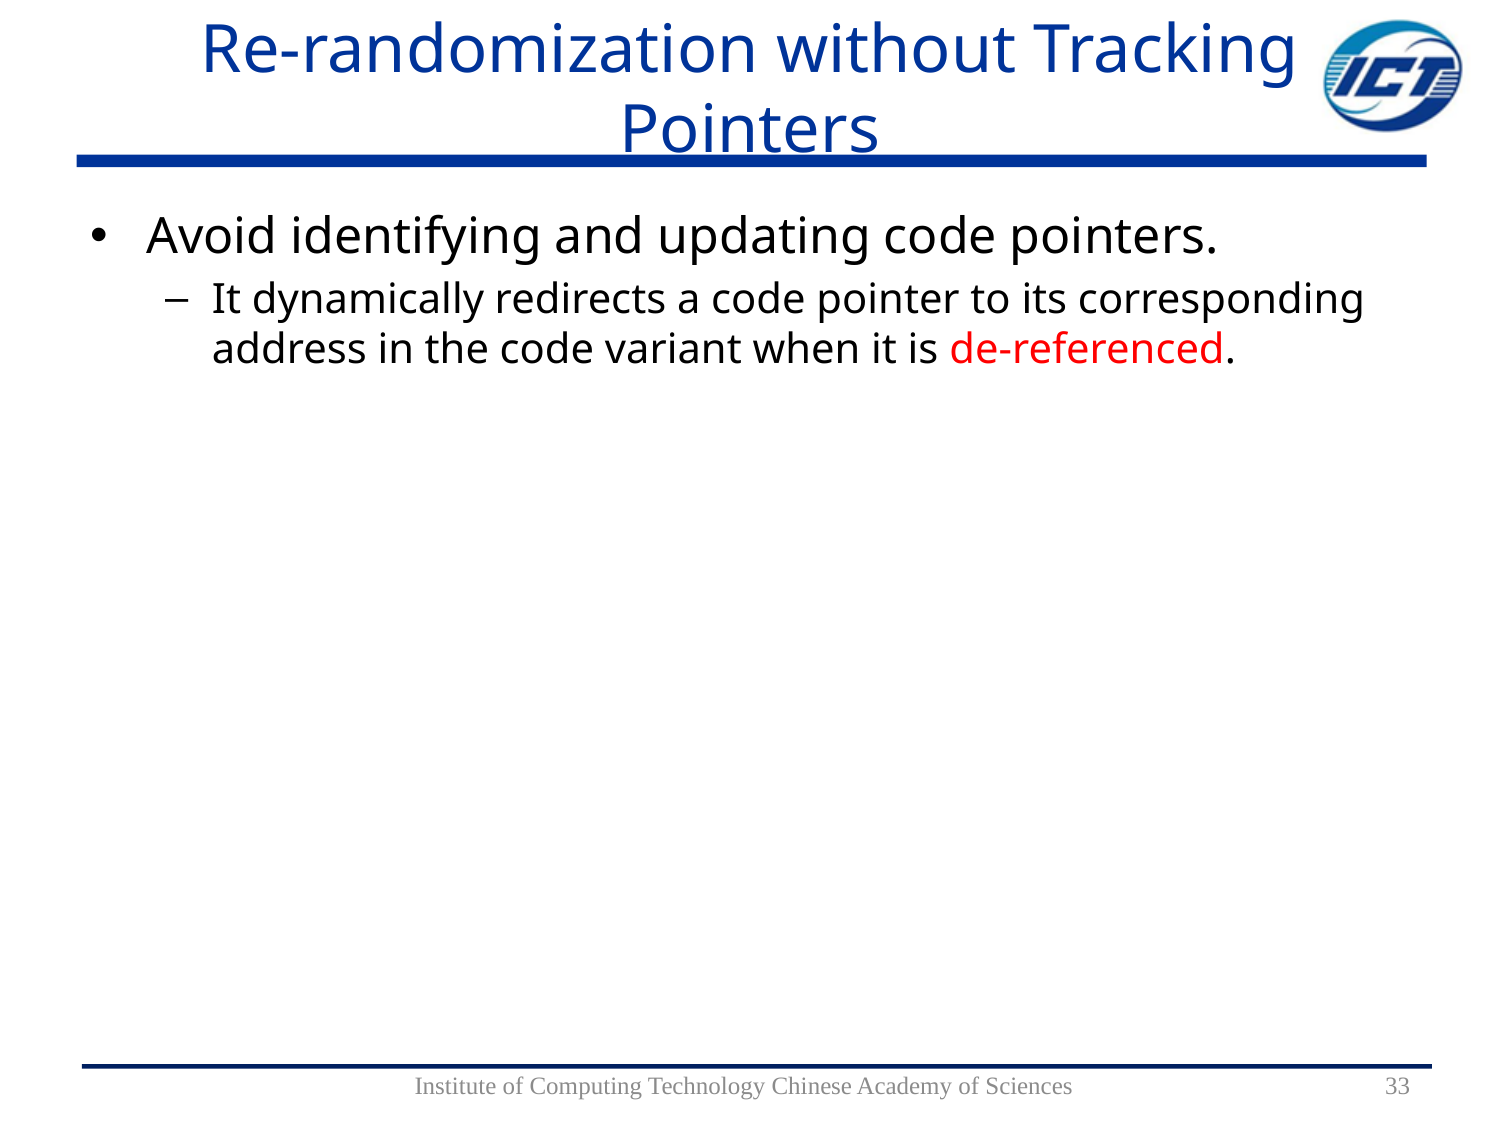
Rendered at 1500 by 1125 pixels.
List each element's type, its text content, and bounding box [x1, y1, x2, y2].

slide_number 33 [1246, 1066, 1425, 1103]
title Re-randomization without Tracking Pointers [75, 23, 1425, 149]
list Avoid identifying and updating code pointers. It dynamically redirects a code pointer to its corresponding address in the code variant when it is de-referenced. [75, 196, 1471, 1047]
picture [1276, 0, 1500, 137]
footer Institute of Computing Technology Chinese Academy of Sciences [242, 1066, 1246, 1103]
